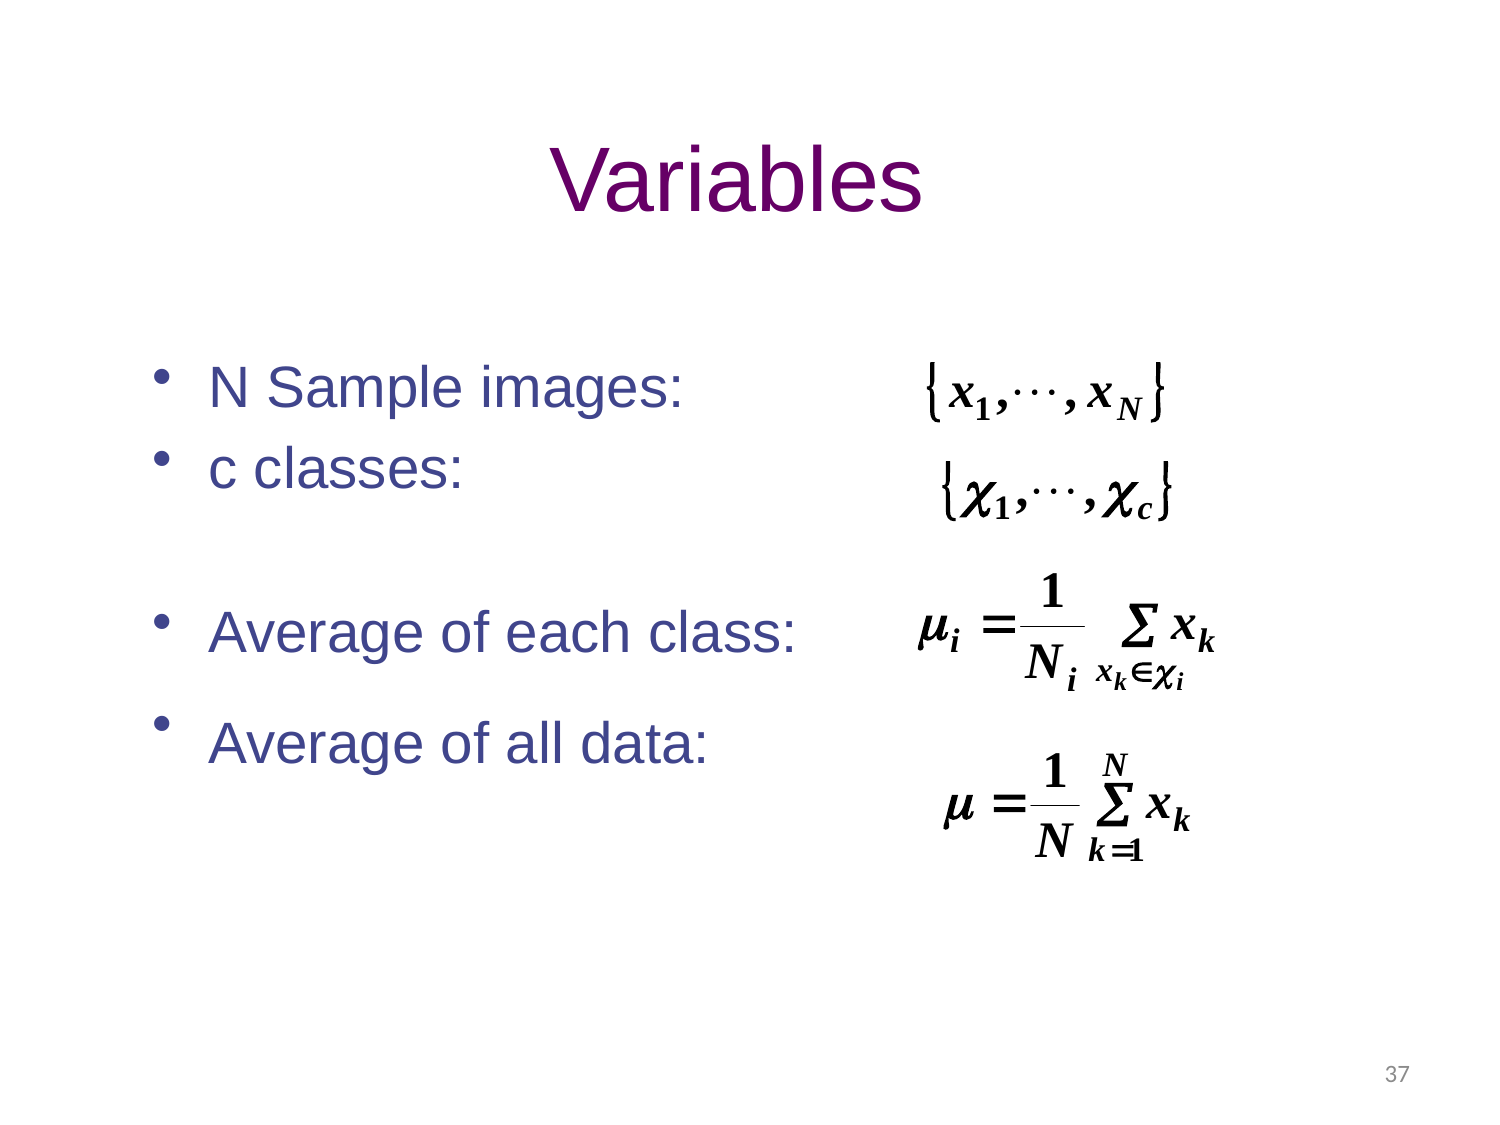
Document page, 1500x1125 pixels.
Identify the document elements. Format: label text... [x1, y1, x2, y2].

text_box Variables [99, 50, 1375, 238]
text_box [924, 362, 1172, 425]
slide_number 37 [1074, 1042, 1425, 1103]
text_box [912, 562, 1228, 698]
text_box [940, 461, 1181, 526]
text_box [937, 741, 1202, 868]
text_box N Sample images: c classes: Average of each class: Average of all data: [137, 249, 925, 863]
